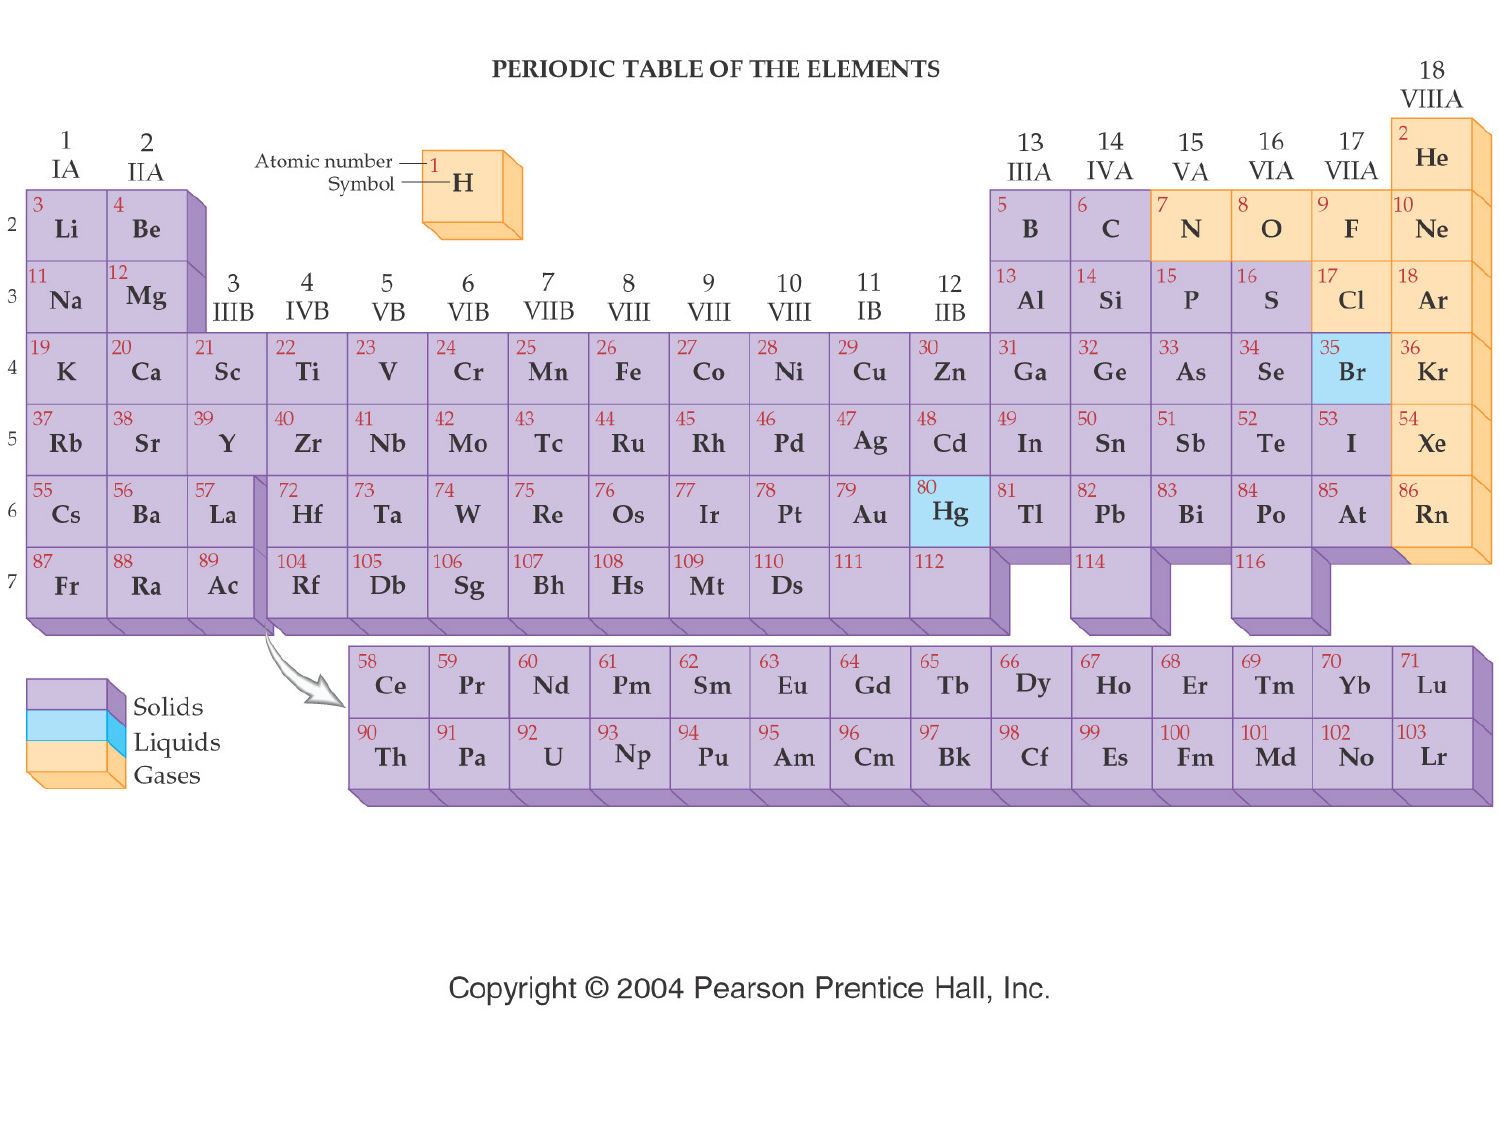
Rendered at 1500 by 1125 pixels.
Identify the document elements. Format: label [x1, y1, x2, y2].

picture [0, 53, 1500, 1012]
